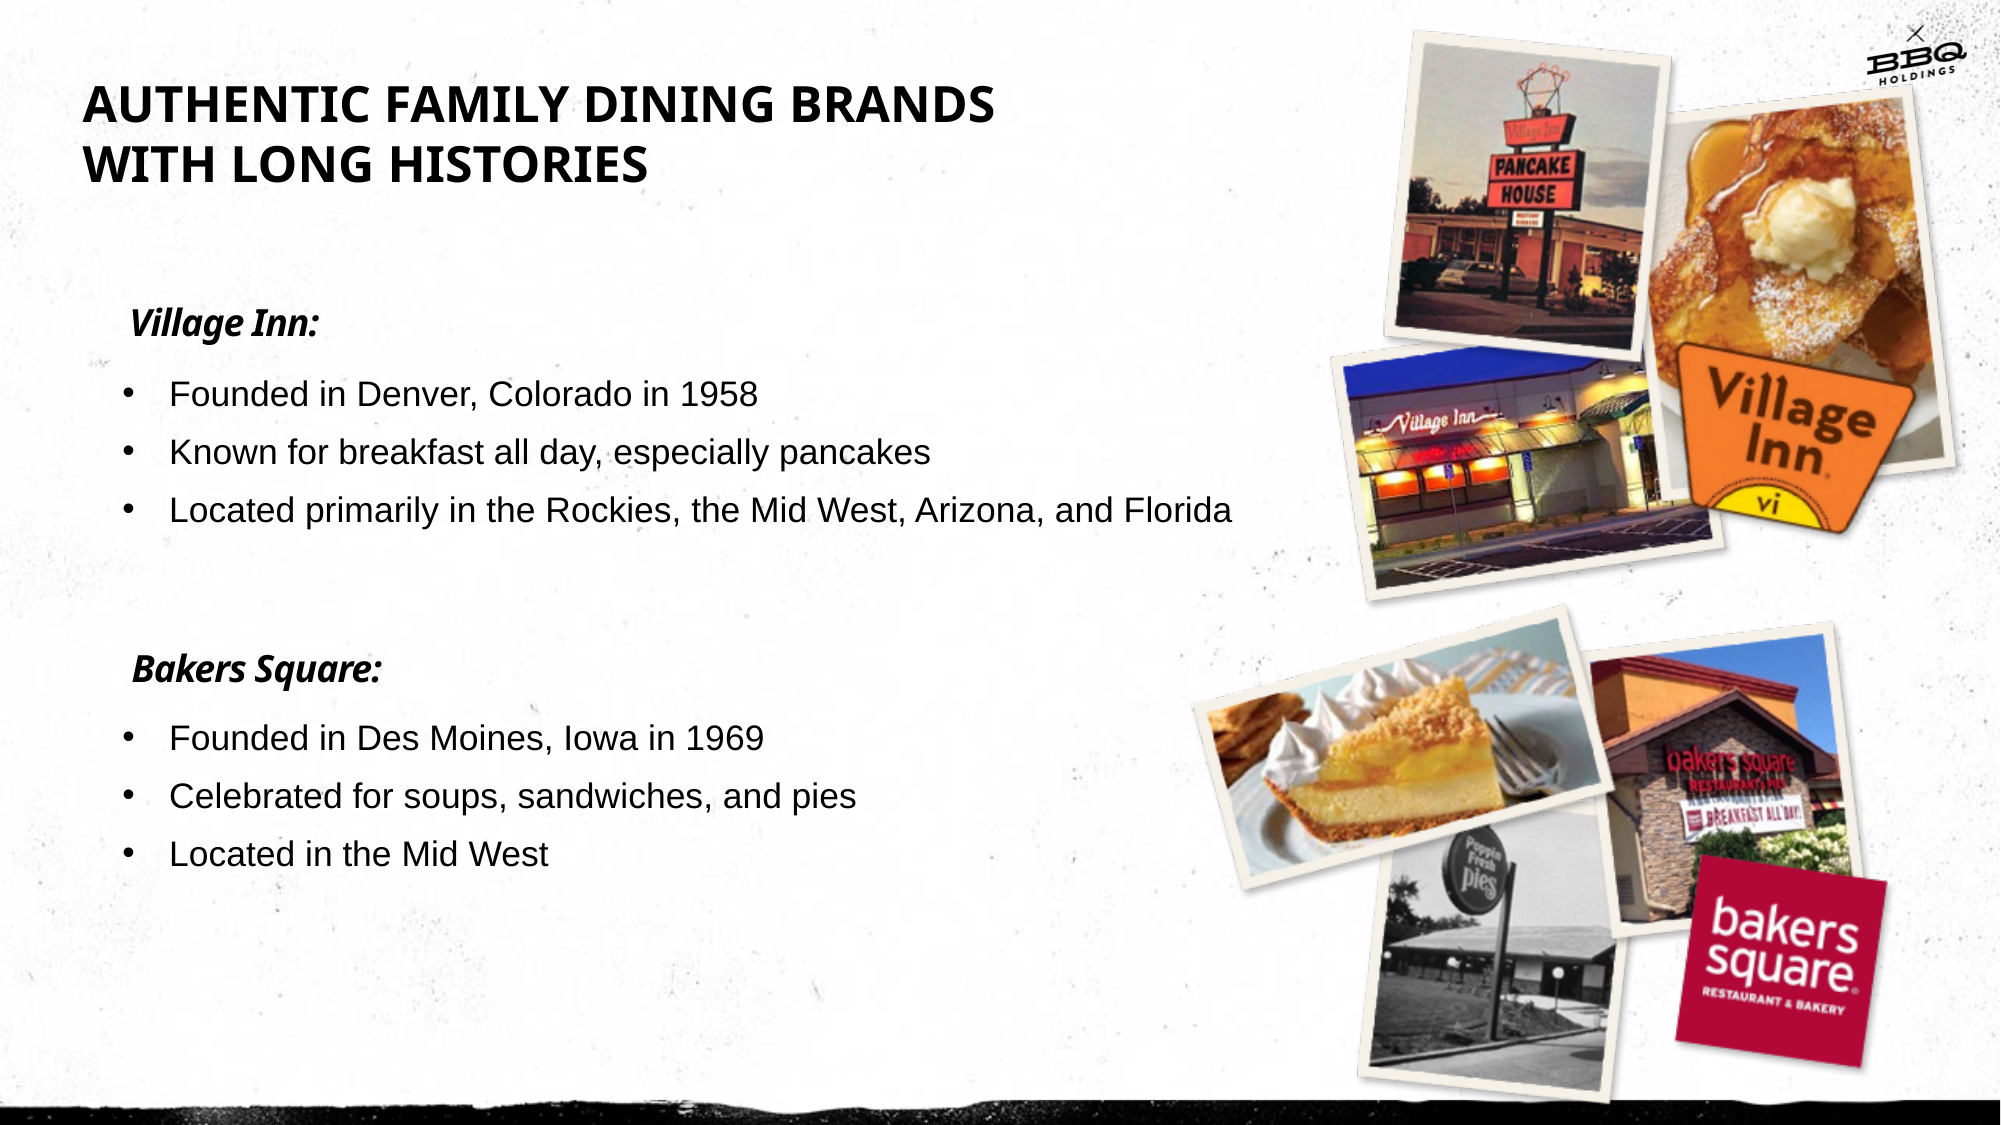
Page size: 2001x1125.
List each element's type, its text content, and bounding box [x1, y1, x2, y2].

text_box Founded in Des Moines, Iowa in 1969 Celebrated for soups, sandwiches, and pies Located in the Mid West [122, 711, 1171, 974]
picture [0, 0, 2001, 1125]
text_box Founded in Denver, Colorado in 1958 Known for breakfast all day, especially pancakes Located primarily in the Rockies, the Mid West, Arizona, and Florida [122, 366, 1171, 630]
title AUTHENTIC FAMILY DINING BRANDS WITH LONG HISTORIES [82, 91, 1171, 193]
text_box Bakers Square: [116, 615, 398, 698]
text_box Village Inn: [114, 269, 335, 352]
